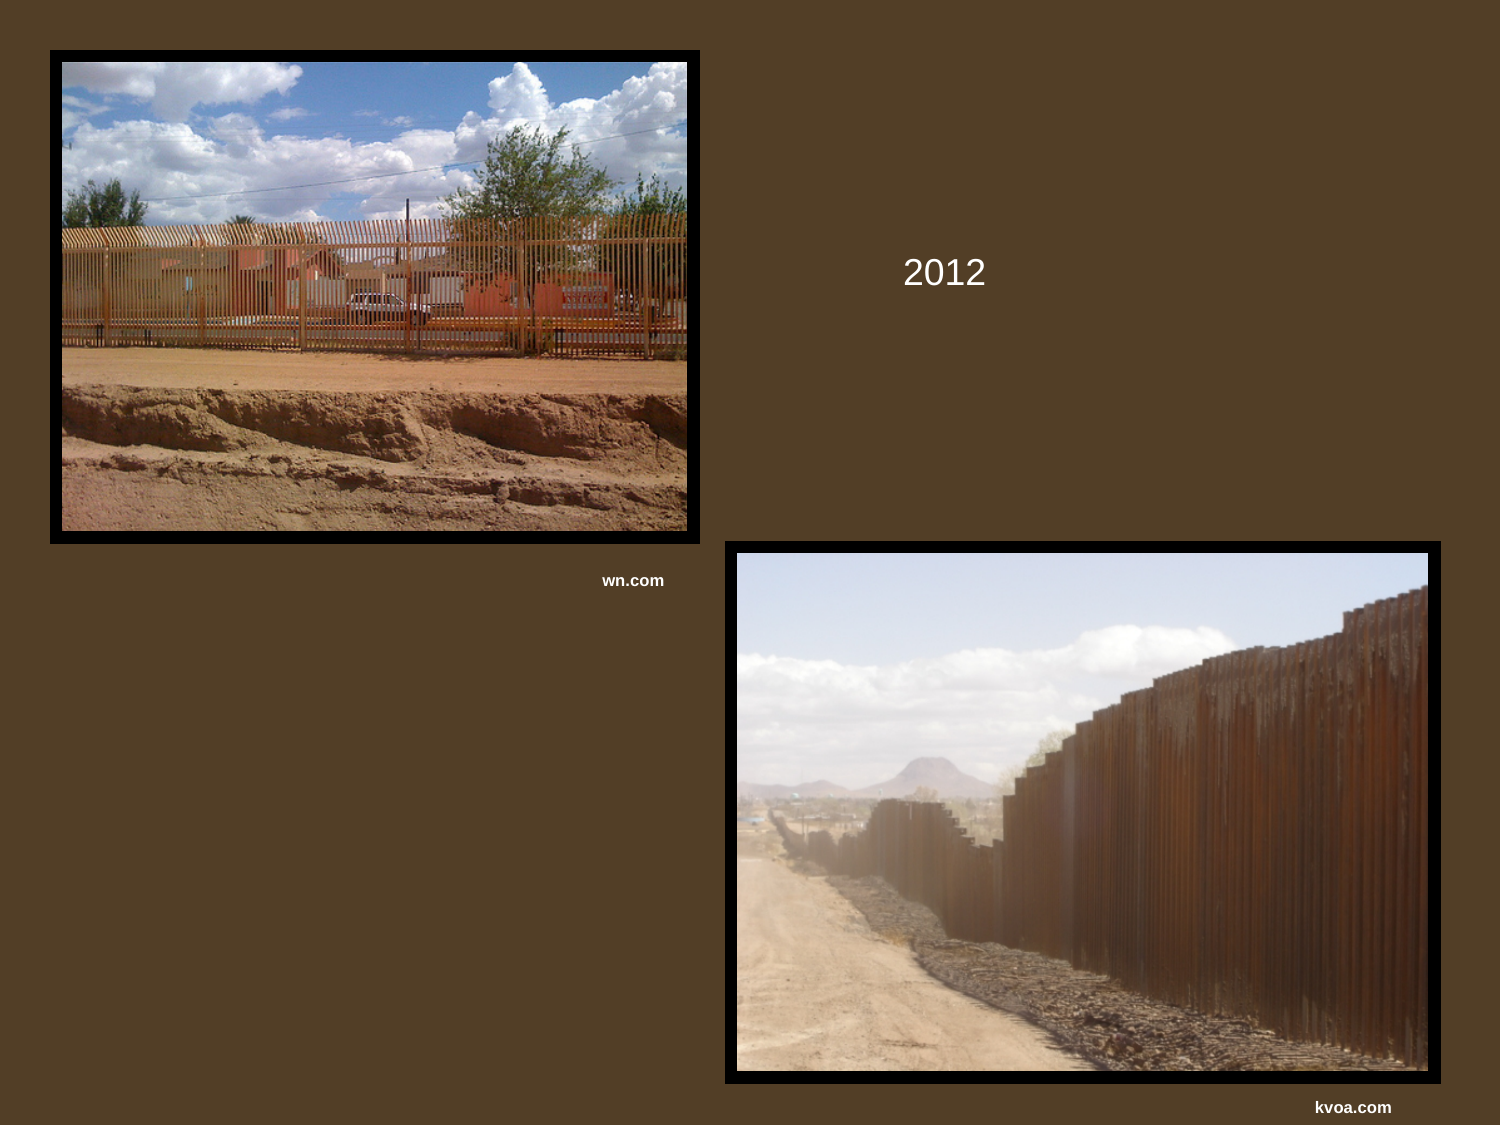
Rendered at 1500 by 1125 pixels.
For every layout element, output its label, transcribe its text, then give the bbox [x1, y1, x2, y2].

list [737, 552, 1429, 1072]
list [62, 62, 688, 532]
text_box 2012 [888, 241, 1001, 301]
text_box kvoa.com [1300, 1089, 1408, 1125]
text_box wn.com [587, 562, 680, 598]
